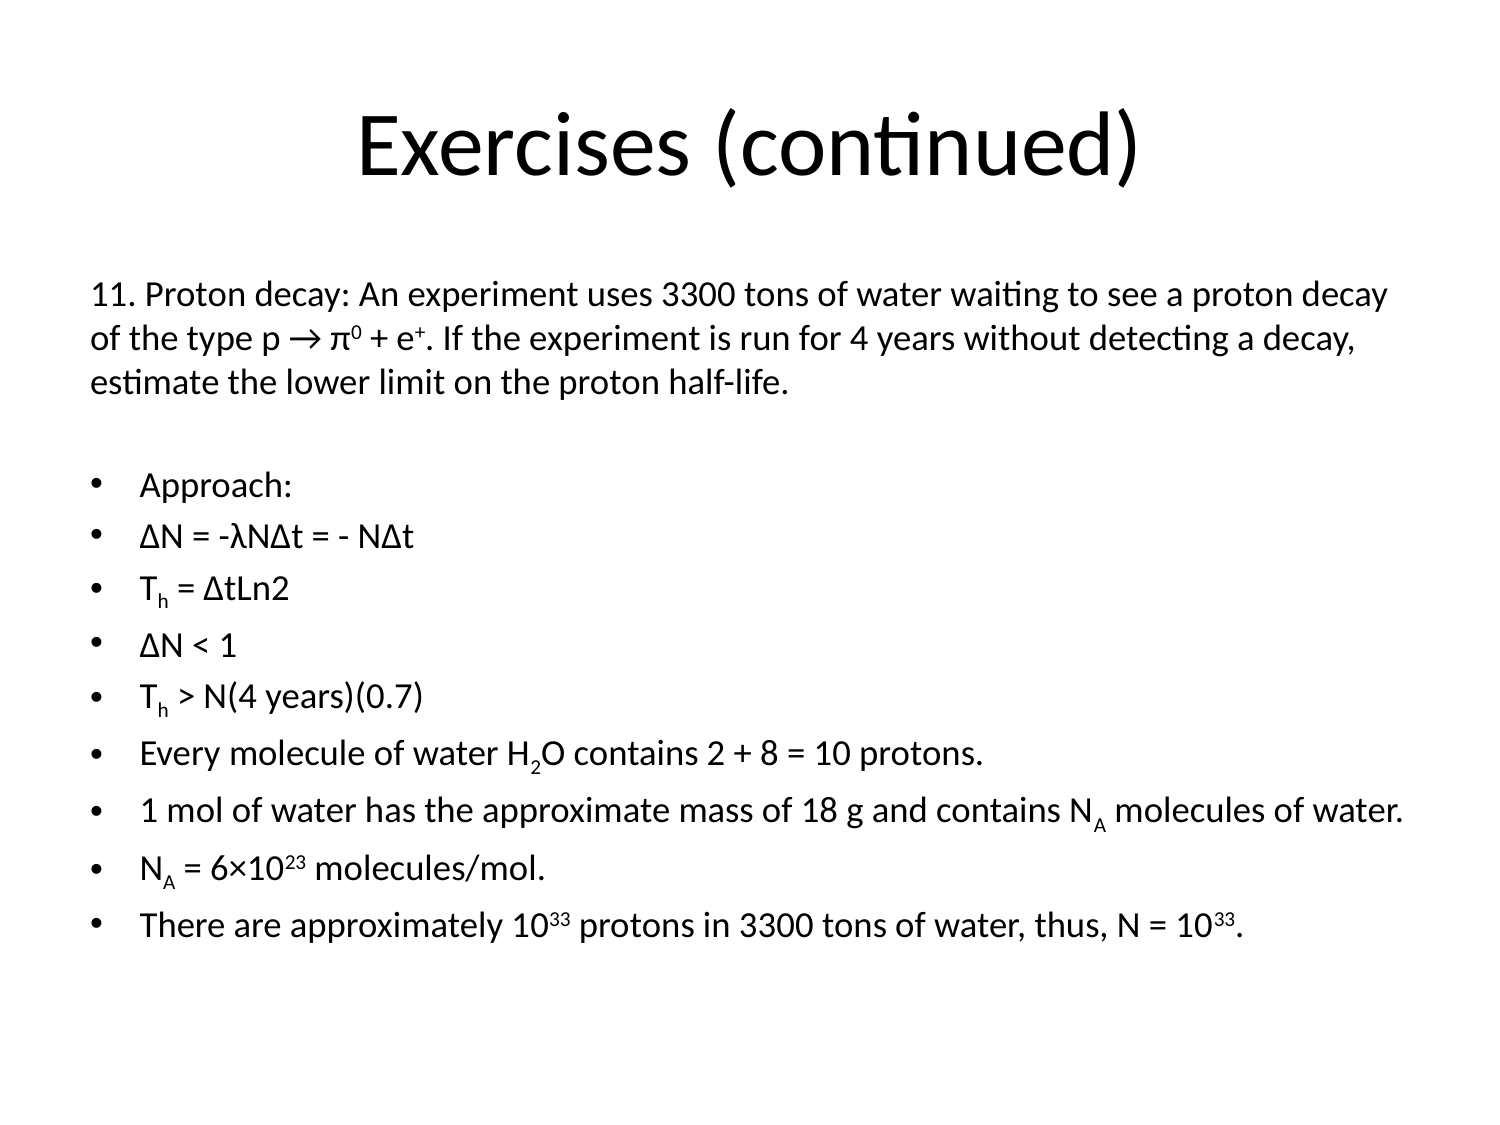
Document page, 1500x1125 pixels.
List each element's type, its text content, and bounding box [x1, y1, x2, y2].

title Exercises (continued) [75, 45, 1425, 233]
list 11. Proton decay: An experiment uses 3300 tons of water waiting to see a proton decay of the type p → π0 + e+. If the experiment is run for 4 years without detecting a decay, estimate the lower limit on the proton half-life. Approach: ∆N = -λN∆t = - N∆t Th = ∆tLn2 ∆N < 1 Th > N(4 years)(0.7) Every molecule of water H2O contains 2 + 8 = 10 protons. 1 mol of water has the approximate mass of 18 g and contains NA molecules of water. NA = 6×1023 molecules/mol. There are approximately 1033 protons in 3300 tons of water, thus, N = 1033. [75, 262, 1425, 1005]
